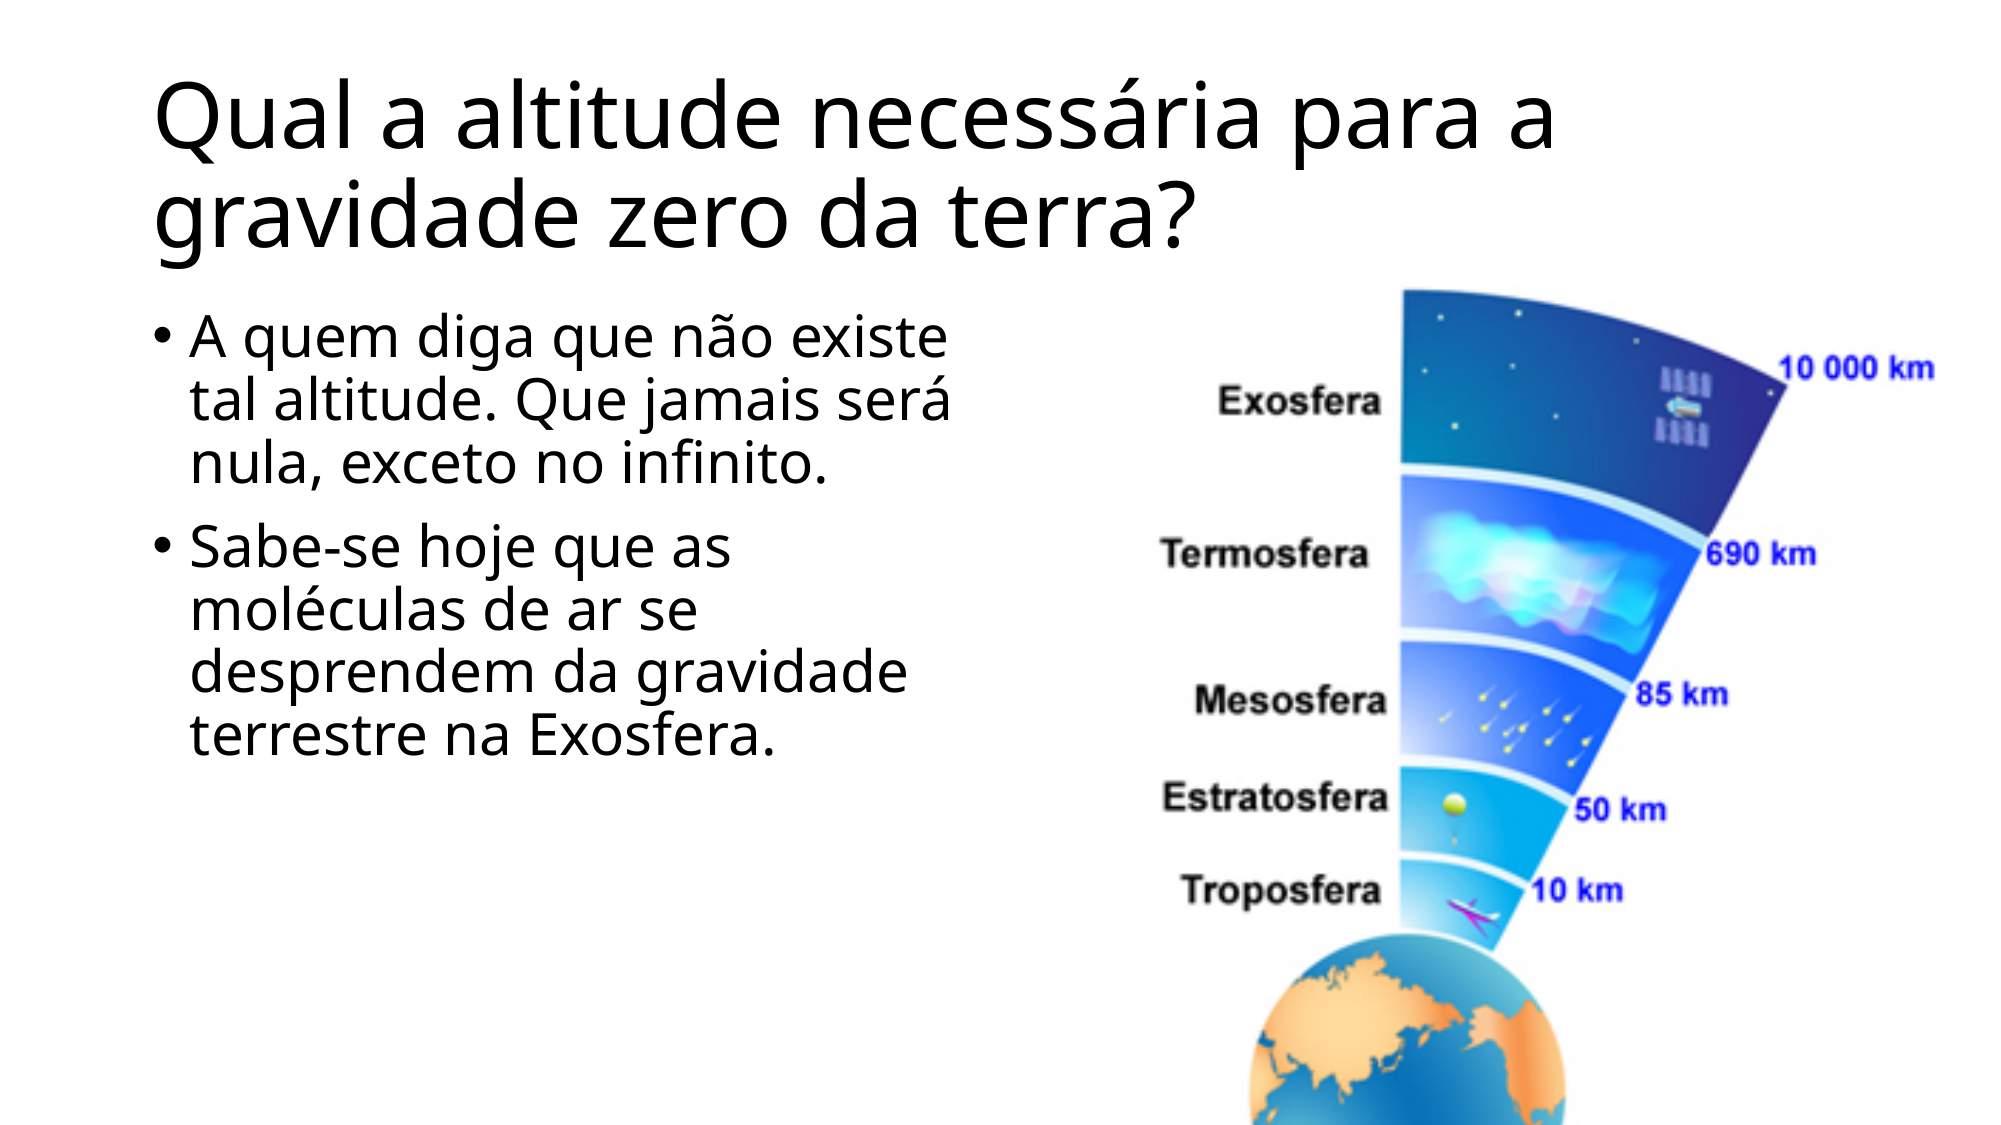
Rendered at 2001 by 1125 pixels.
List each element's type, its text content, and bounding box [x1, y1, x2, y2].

picture [1084, 254, 1938, 1125]
list A quem diga que não existe tal altitude. Que jamais será nula, exceto no infinito. Sabe-se hoje que as moléculas de ar se desprendem da gravidade terrestre na Exosfera. [137, 299, 1001, 1014]
title Qual a altitude necessária para a gravidade zero da terra? [137, 59, 1863, 278]
